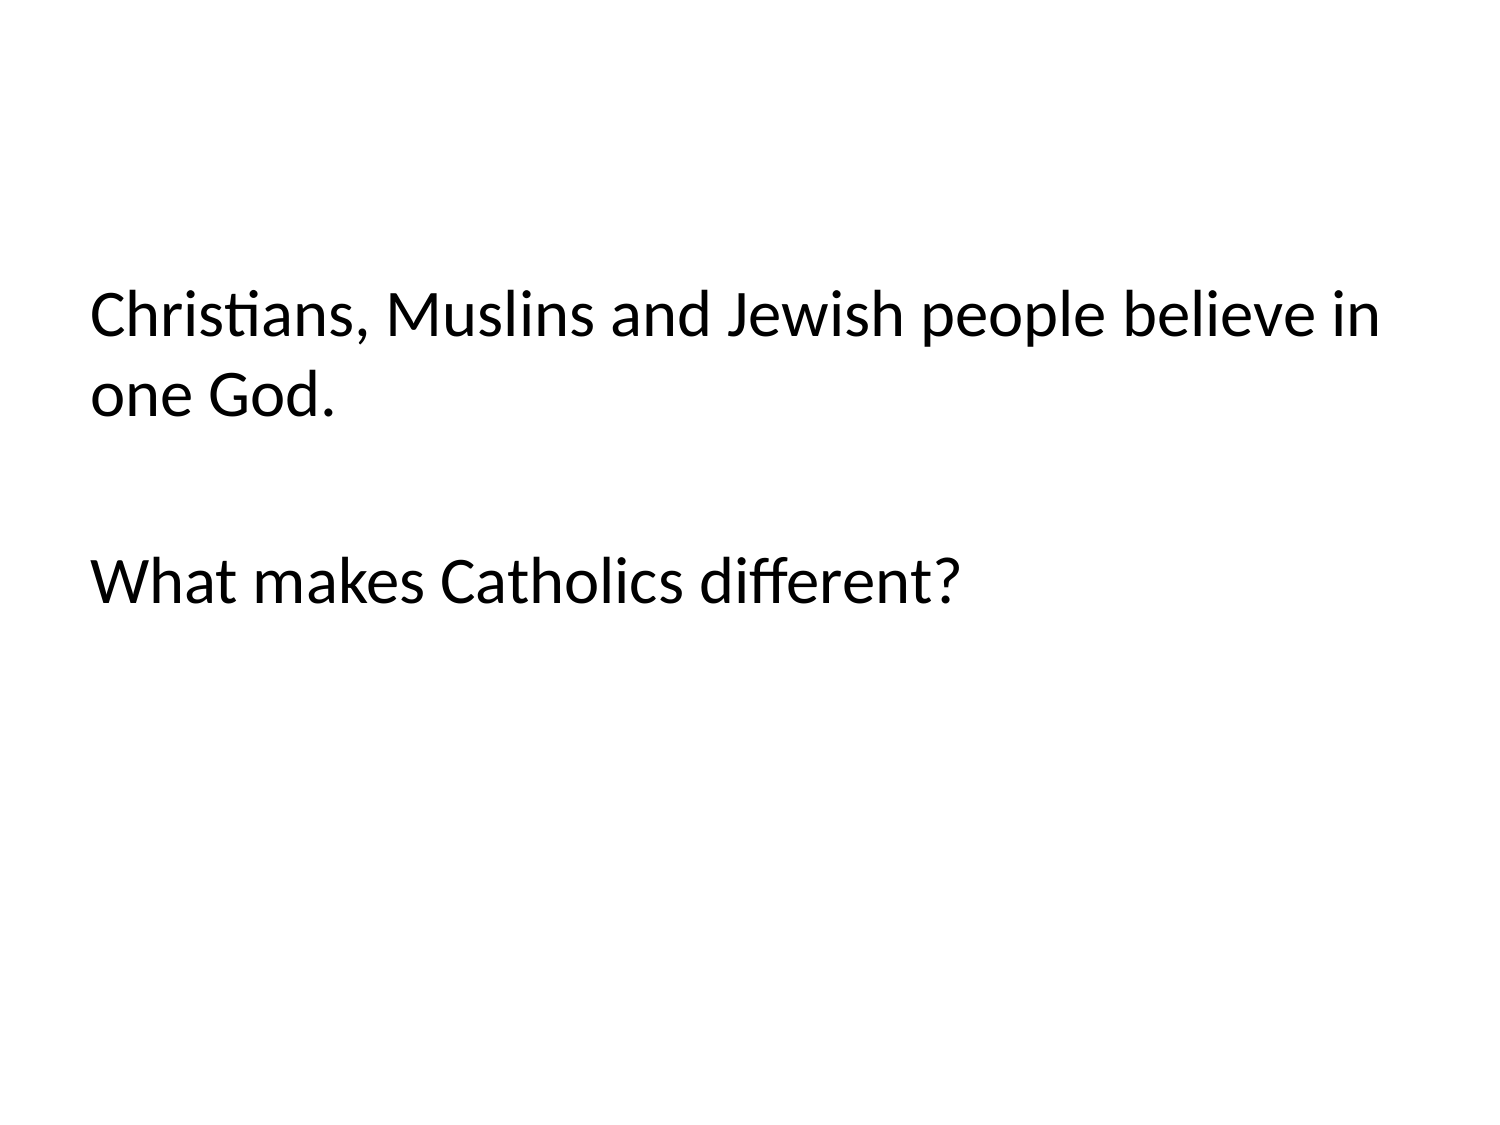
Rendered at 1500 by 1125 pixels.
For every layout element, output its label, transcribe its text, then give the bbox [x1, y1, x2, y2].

list Christians, Muslins and Jewish people believe in one God. What makes Catholics different? [75, 262, 1425, 1005]
